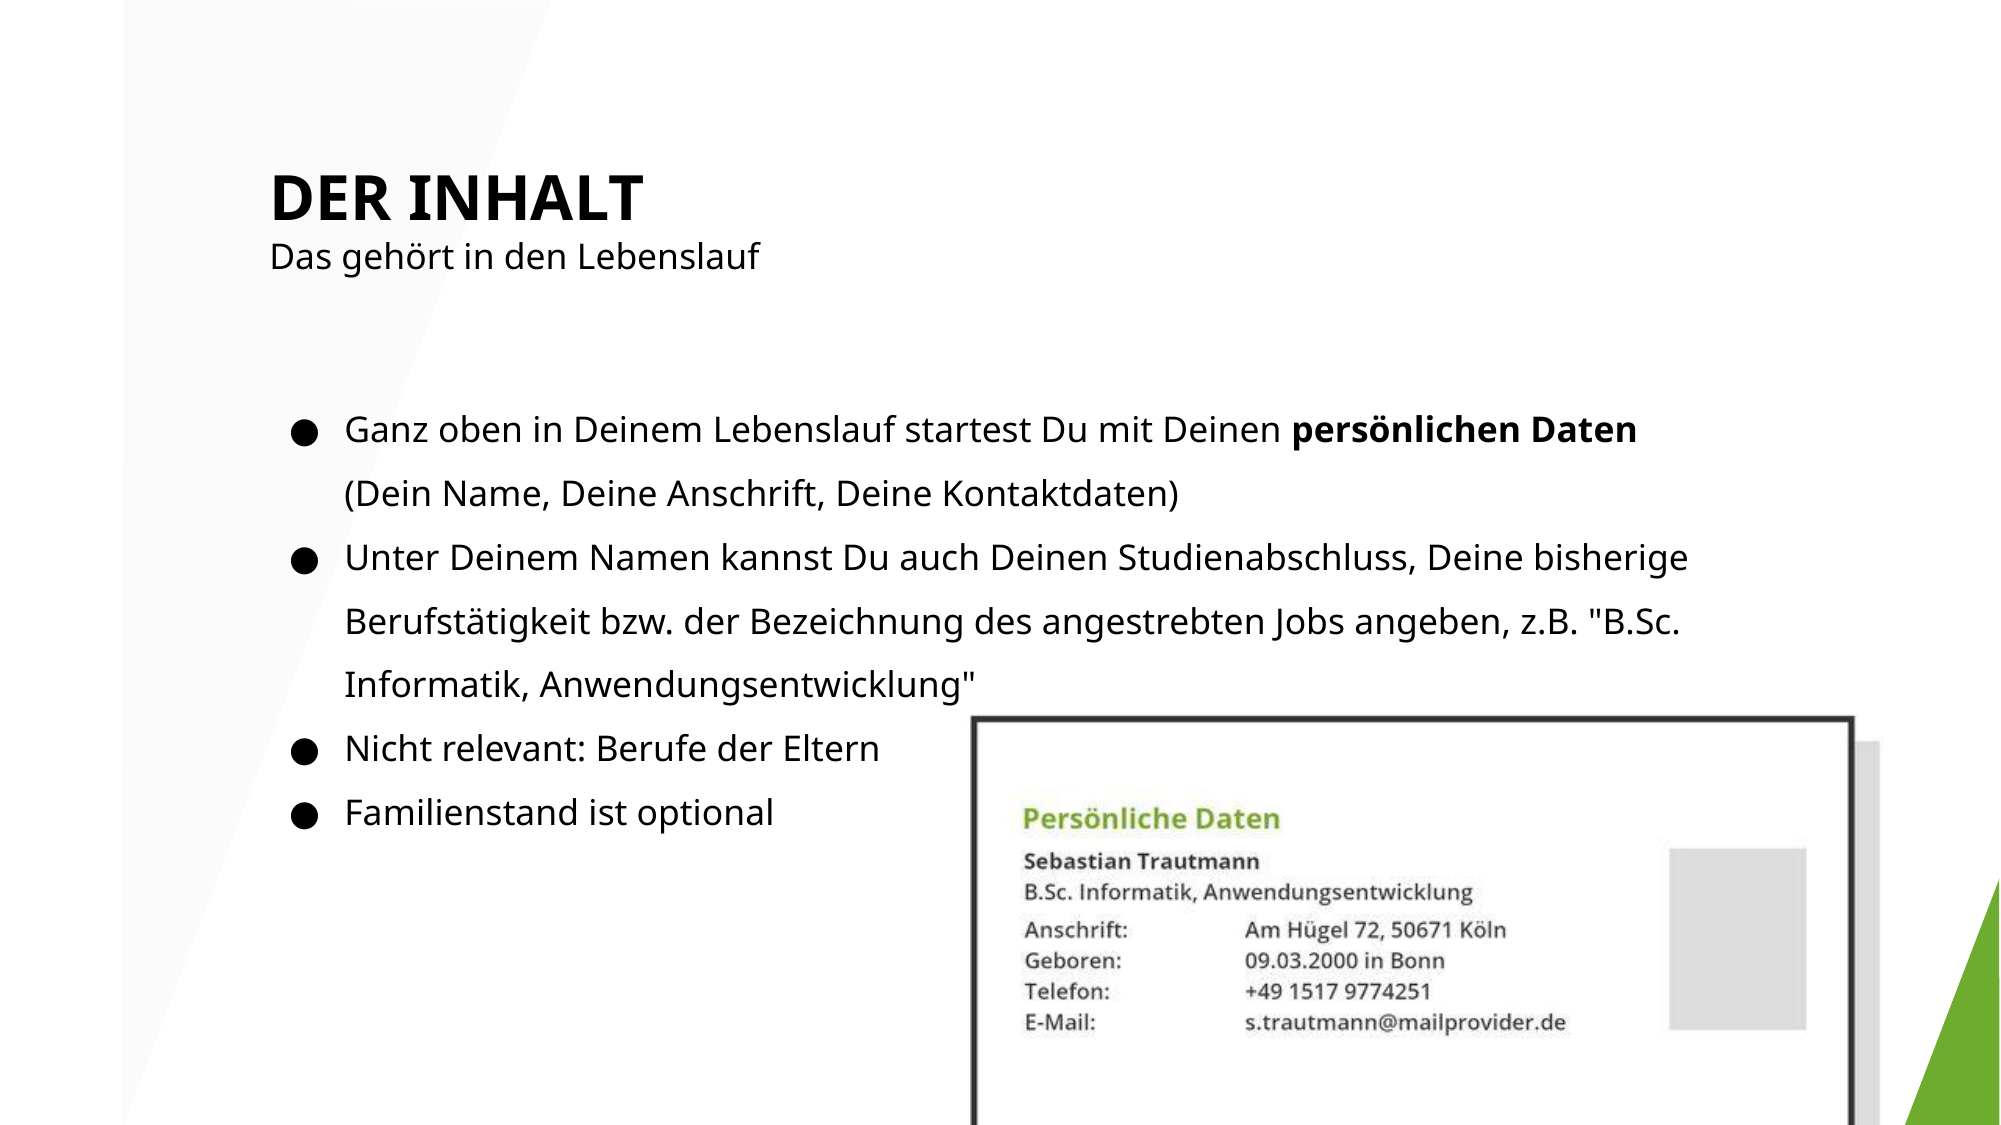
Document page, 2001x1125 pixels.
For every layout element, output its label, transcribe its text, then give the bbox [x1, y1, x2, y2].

text_box Ganz oben in Deinem Lebenslauf startest Du mit Deinen persönlichen Daten (Dein Name, Deine Anschrift, Deine Kontaktdaten) Unter Deinem Namen kannst Du auch Deinen Studienabschluss, Deine bisherige Berufstätigkeit bzw. der Bezeichnung des angestrebten Jobs angeben, z.B. "B.Sc. Informatik, Anwendungsentwicklung" Nicht relevant: Berufe der Eltern Familienstand ist optional [254, 378, 1855, 885]
text_box DER INHALT [254, 60, 1046, 215]
picture [951, 713, 1896, 1125]
text_box Das gehört in den Lebenslauf [254, 226, 1182, 273]
